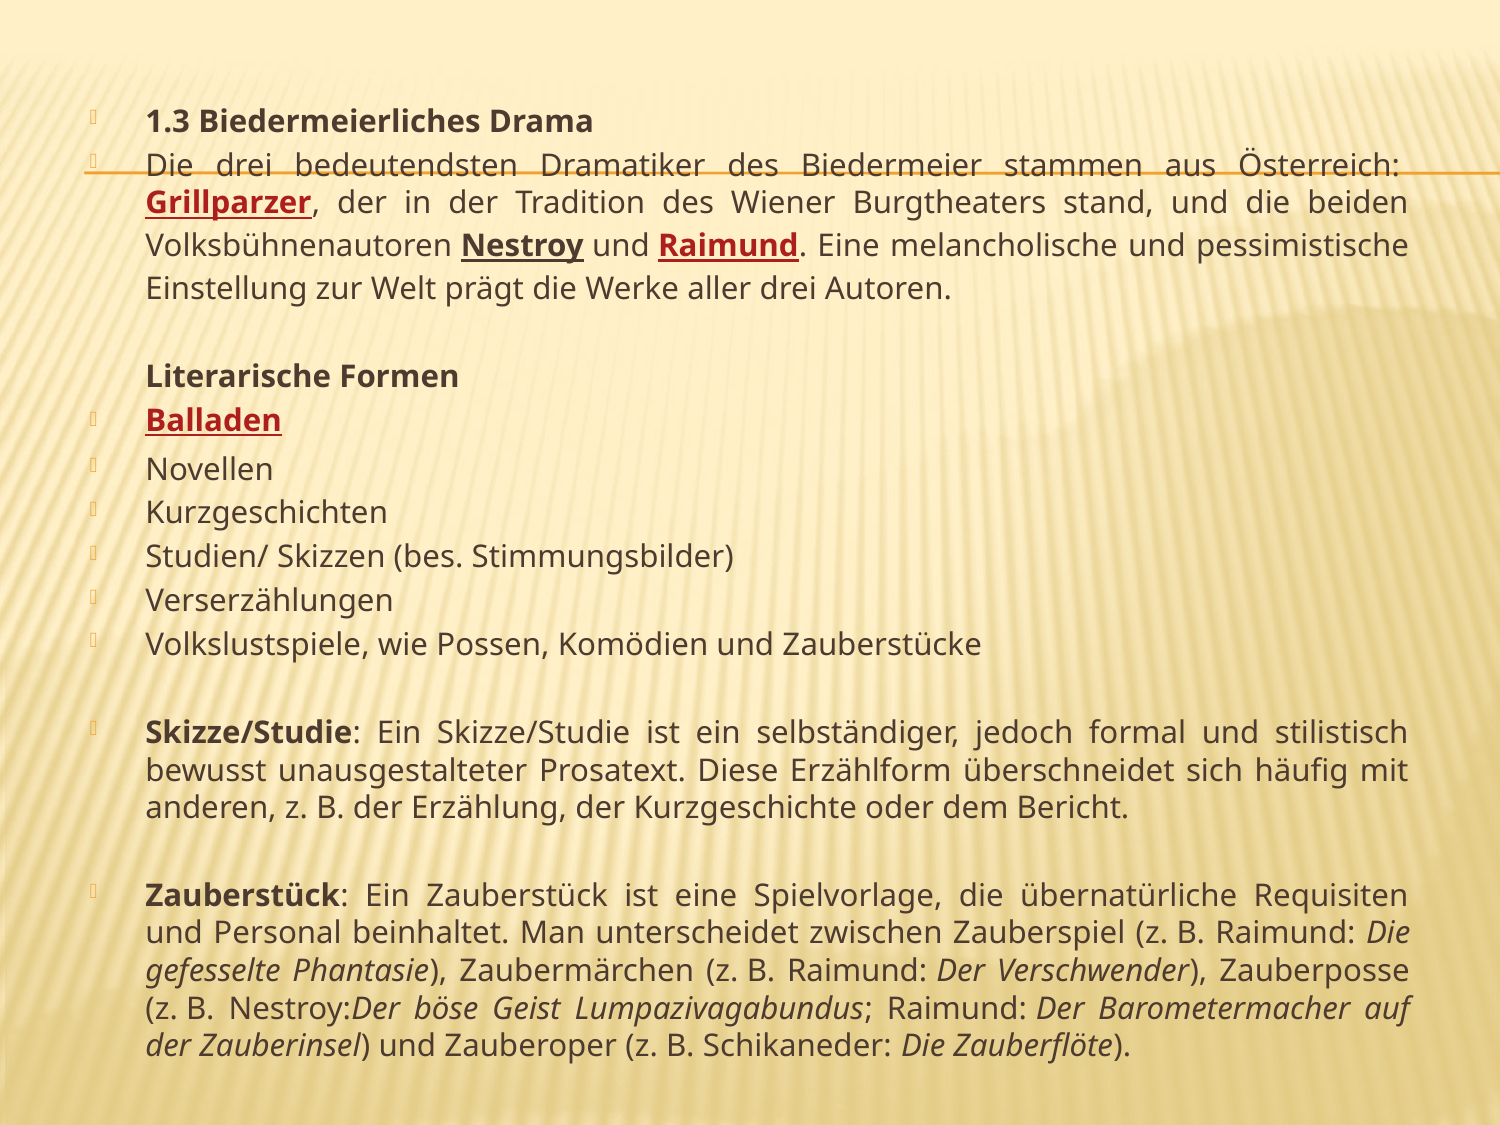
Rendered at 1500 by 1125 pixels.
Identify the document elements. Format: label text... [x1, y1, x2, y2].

list 1.3 Biedermeierliches Drama Die drei bedeutendsten Dramatiker des Biedermeier stammen aus Österreich: Grillparzer, der in der Tradition des Wiener Burgtheaters stand, und die beiden Volksbühnenautoren Nestroy und Raimund. Eine melancholische und pessimistische Einstellung zur Welt prägt die Werke aller drei Autoren. Literarische Formen Balladen Novellen Kurzgeschichten Studien/ Skizzen (bes. Stimmungsbilder) Verserzählungen Volkslustspiele, wie Possen, Komödien und Zauberstücke Skizze/Studie: Ein Skizze/Studie ist ein selbständiger, jedoch formal und stilistisch bewusst unausgestalteter Prosatext. Diese Erzählform überschneidet sich häufig mit anderen, z. B. der Erzählung, der Kurzgeschichte oder dem Bericht. Zauberstück: Ein Zauberstück ist eine Spielvorlage, die übernatürliche Requisiten und Personal beinhaltet. Man unterscheidet zwischen Zauberspiel (z. B. Raimund: Die gefesselte Phantasie), Zaubermärchen (z. B. Raimund: Der Verschwender), Zauberposse (z. B. Nestroy:Der böse Geist Lumpazivagabundus; Raimund: Der Barometermacher auf der Zauberinsel) und Zauberoper (z. B. Schikaneder: Die Zauberflöte). [75, 93, 1425, 1125]
